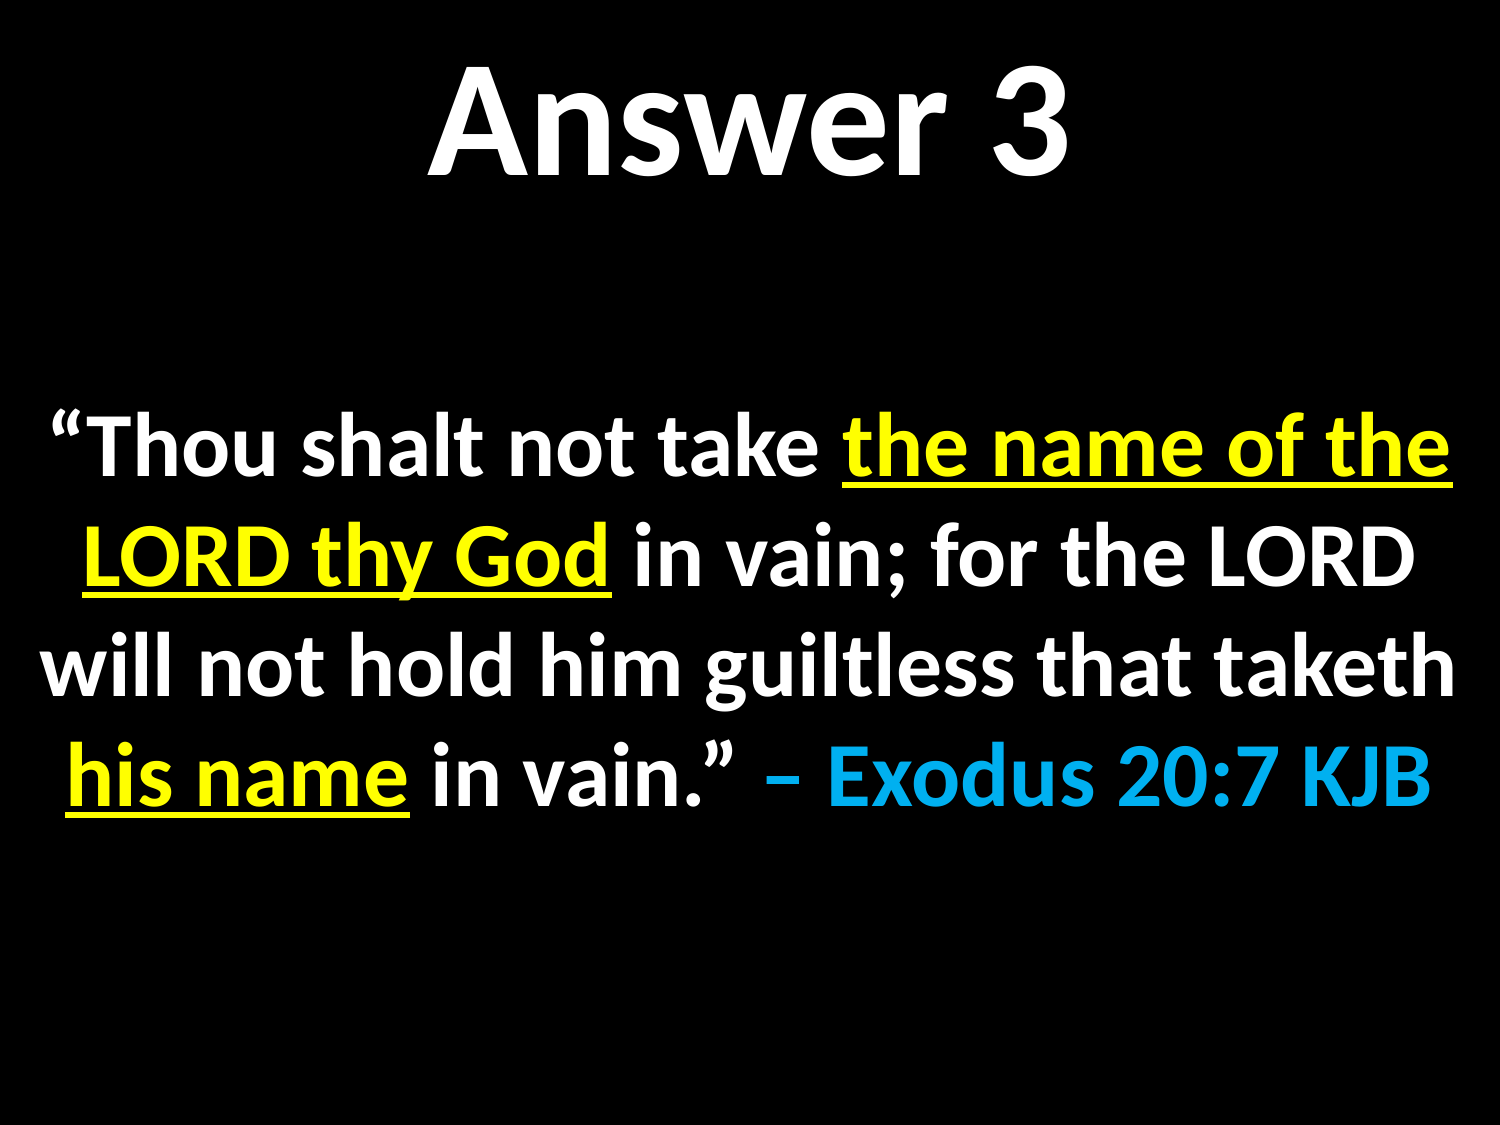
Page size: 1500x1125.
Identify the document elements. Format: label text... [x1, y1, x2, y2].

text_box Answer 3 [0, 1, 1500, 216]
text_box “Thou shalt not take the name of the LORD thy God in vain; for the LORD will not hold him guiltless that taketh his name in vain.” – Exodus 20:7 KJB [0, 377, 1500, 832]
